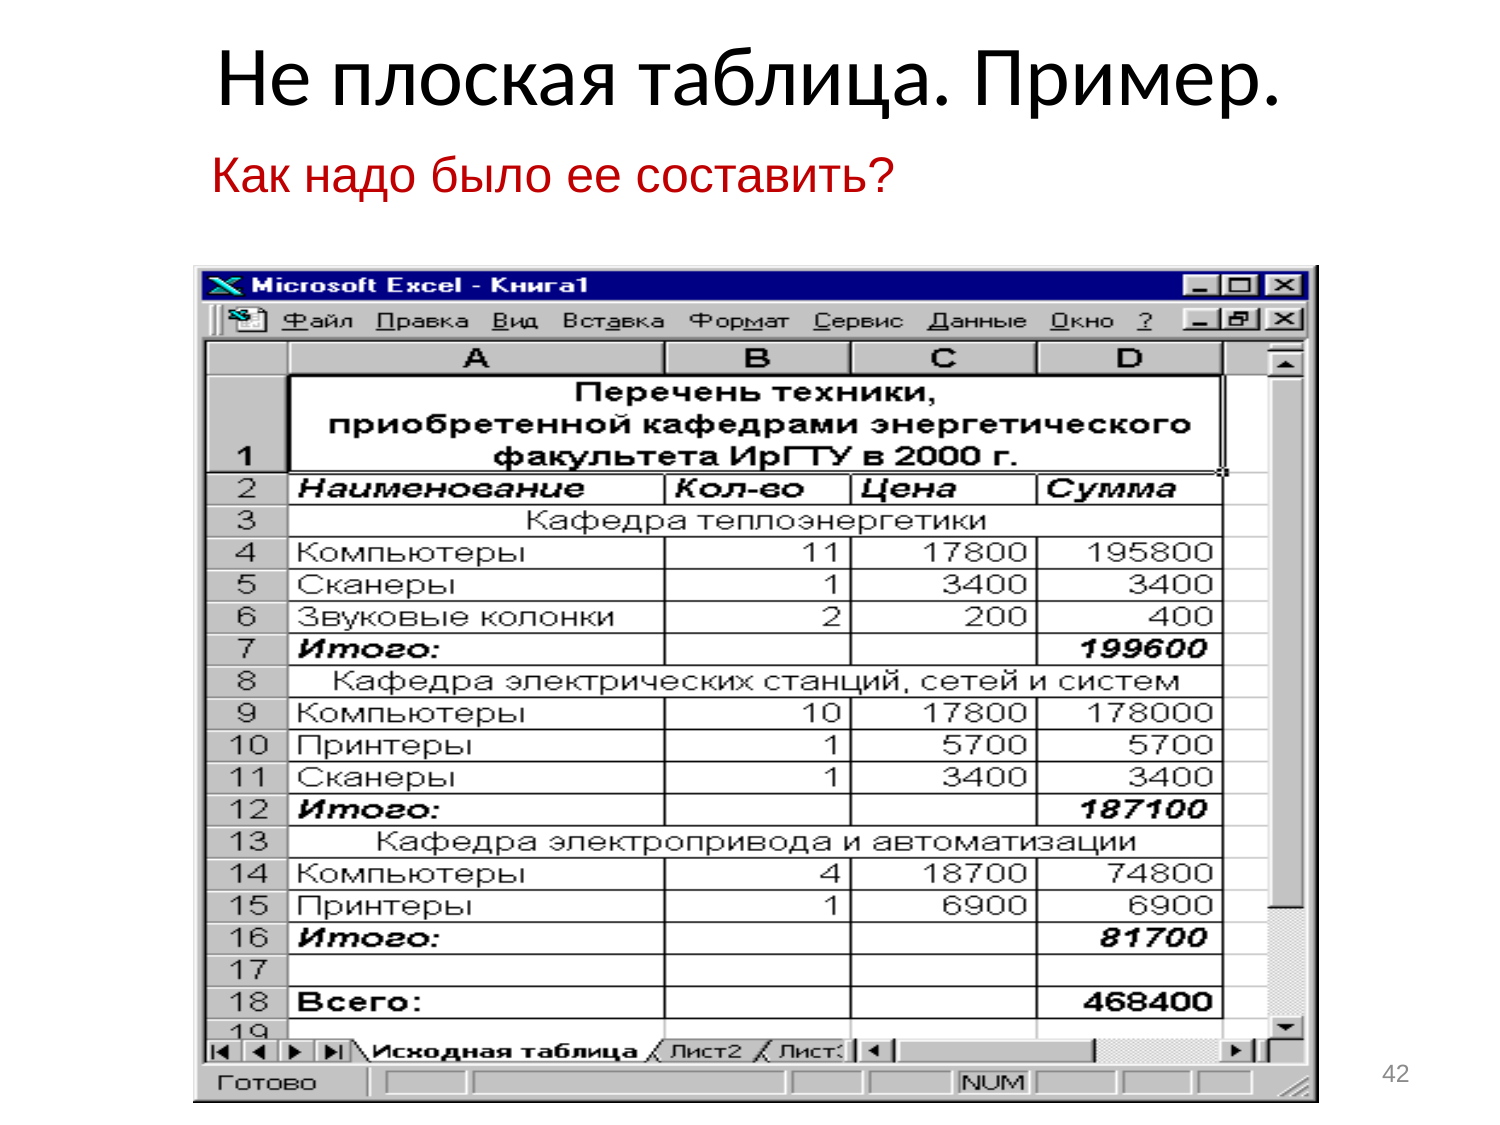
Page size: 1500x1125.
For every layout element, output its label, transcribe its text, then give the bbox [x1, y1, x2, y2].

slide_number 42 [1324, 1042, 1425, 1103]
text_box Не плоская таблица. Пример. [74, 12, 1425, 131]
text_box Как надо было ее составить? [196, 135, 925, 211]
picture [192, 265, 1320, 1103]
